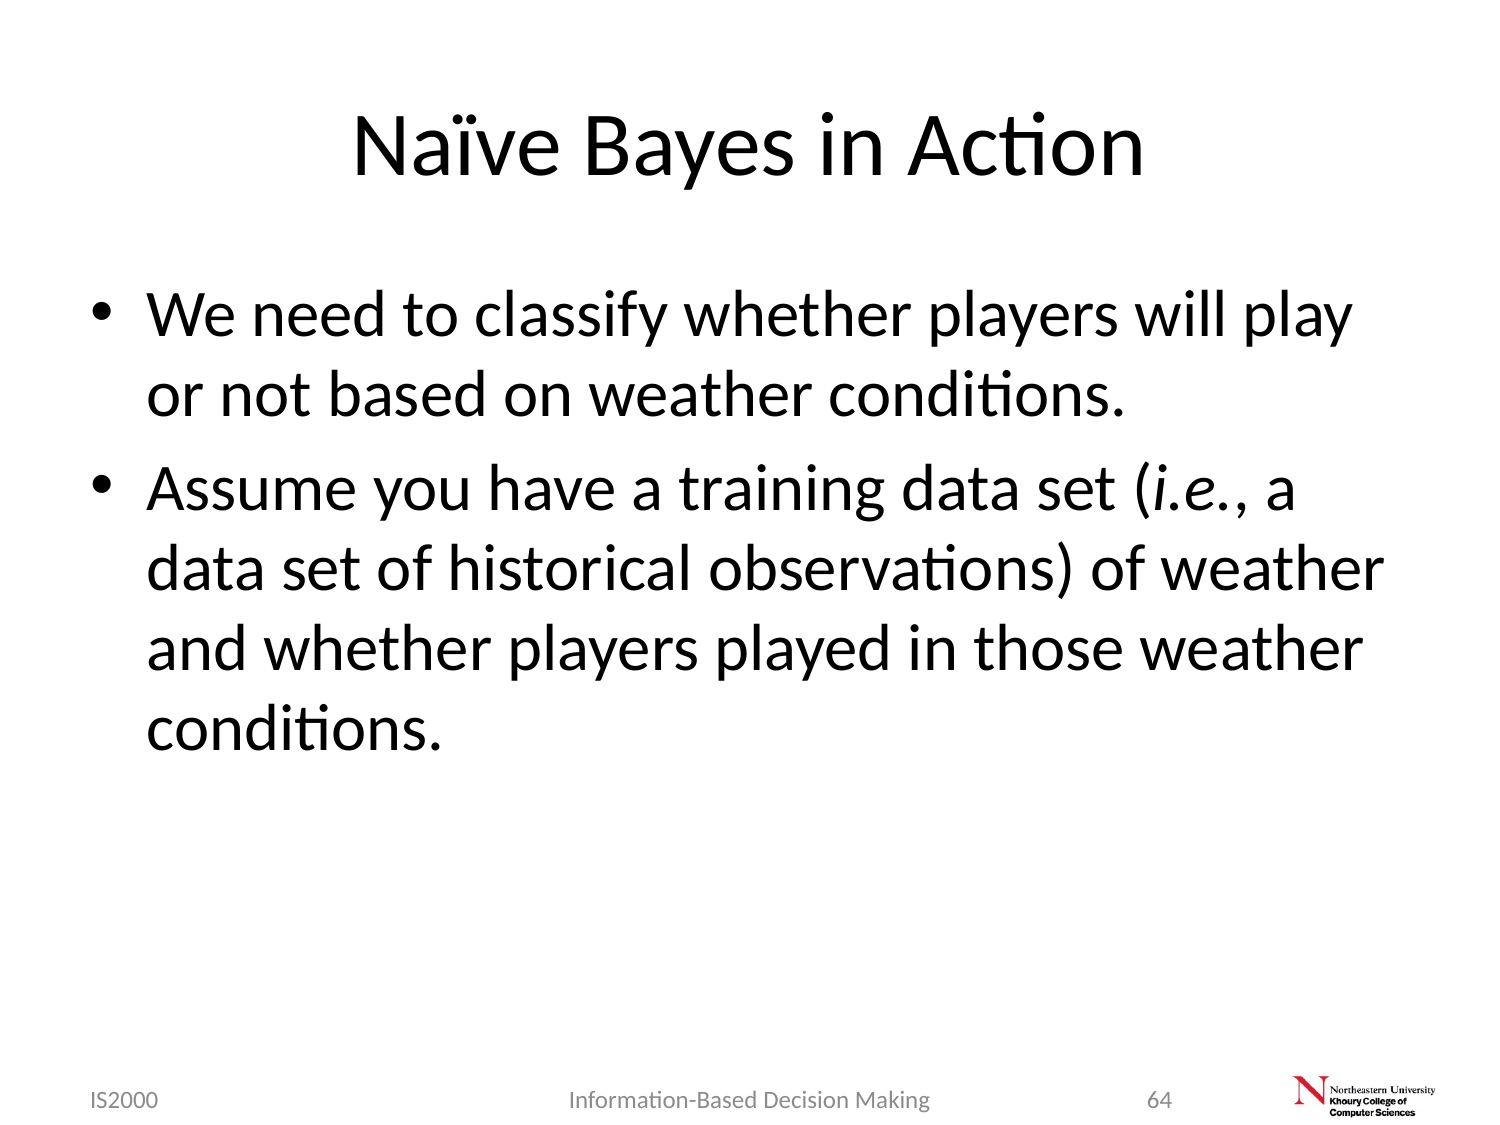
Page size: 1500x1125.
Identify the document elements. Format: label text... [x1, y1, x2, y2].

picture [1290, 1074, 1437, 1119]
title Naïve Bayes in Action [75, 45, 1425, 233]
list We need to classify whether players will play or not based on weather conditions. Assume you have a training data set (i.e., a data set of historical observations) of weather and whether players played in those weather conditions. [75, 262, 1425, 1005]
footer Information-Based Decision Making [460, 1074, 1040, 1122]
slide_number 64 [1074, 1074, 1188, 1122]
slide_number IS2000 [75, 1074, 425, 1122]
